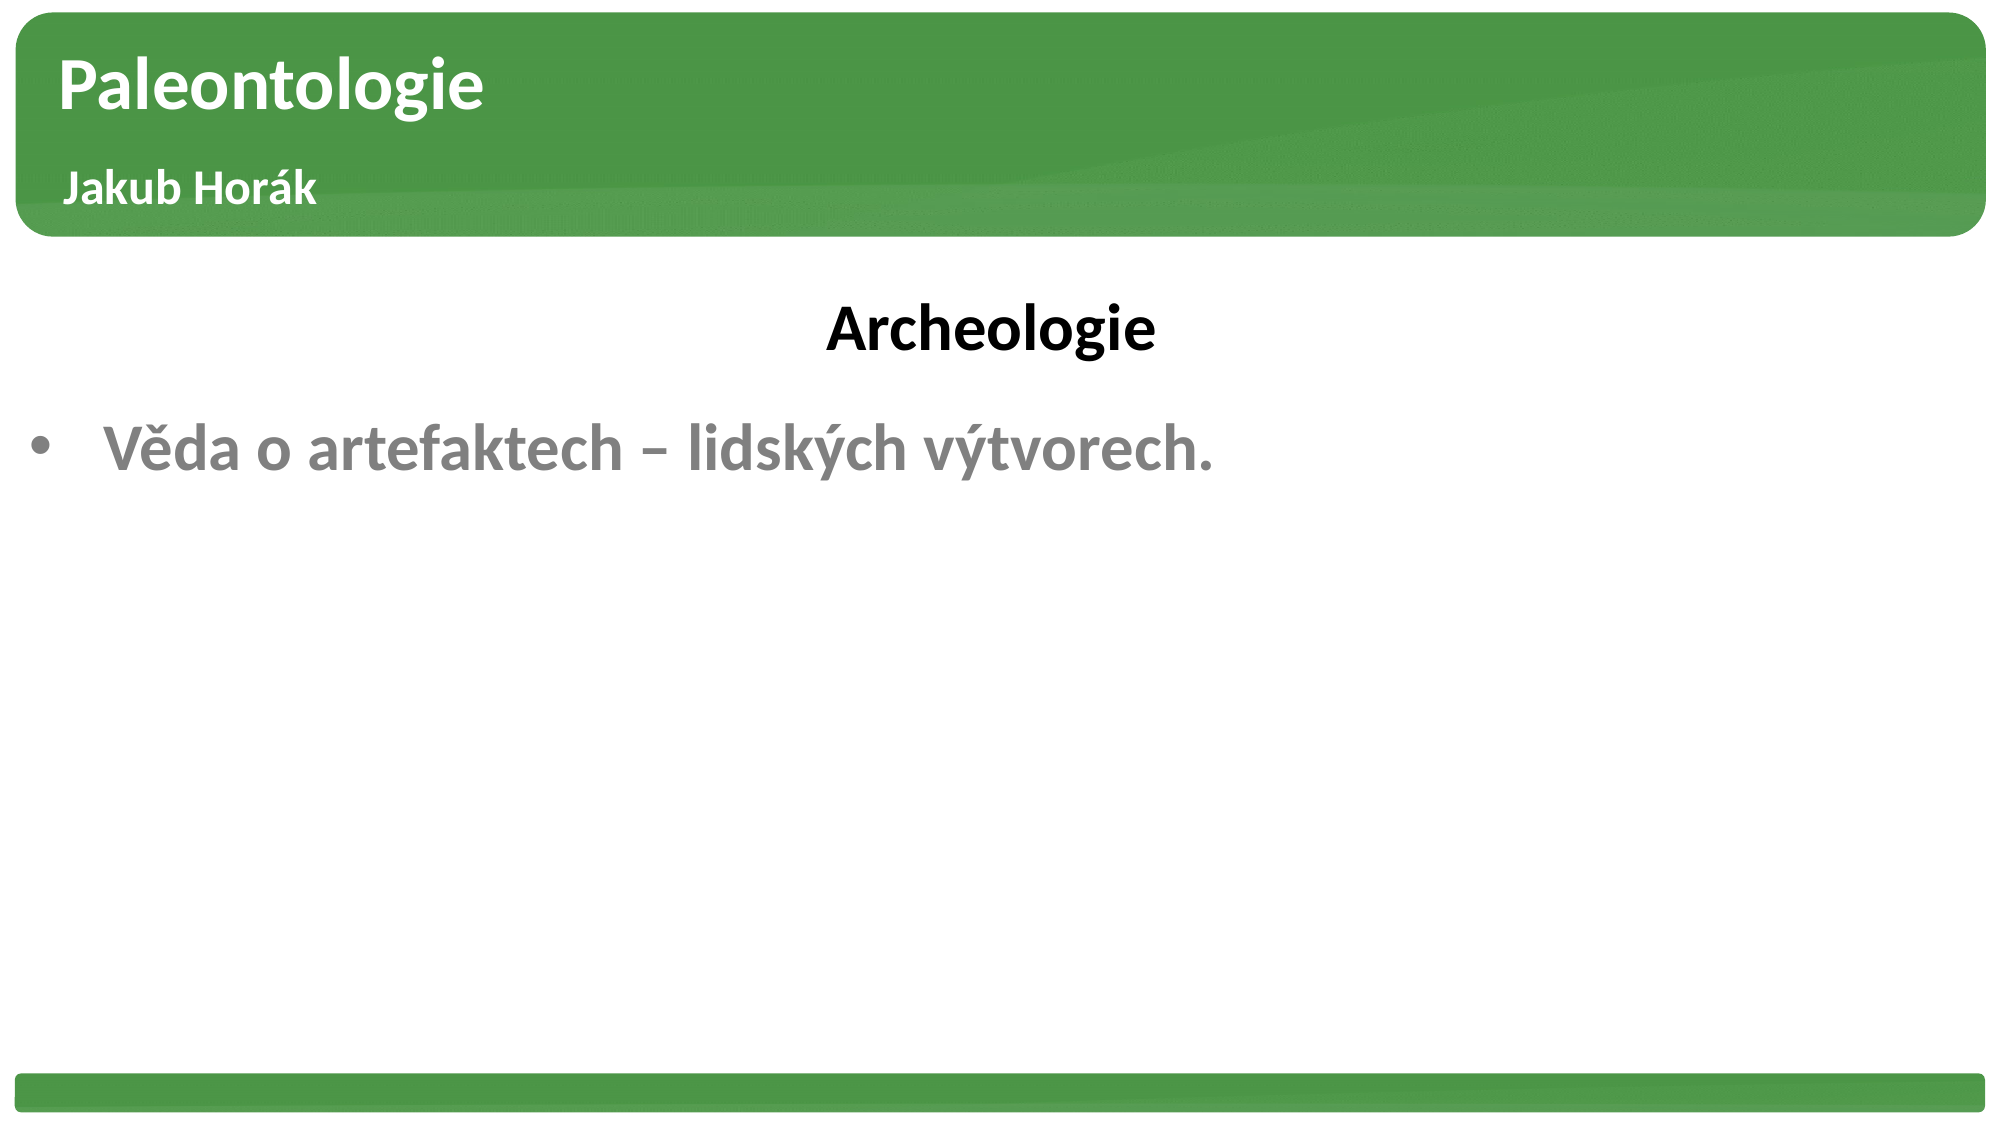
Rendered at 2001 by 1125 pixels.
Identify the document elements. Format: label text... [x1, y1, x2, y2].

text_box [13, 1072, 1987, 1114]
text_box Paleontologie Jakub Horák [14, 11, 1987, 236]
text_box Archeologie Věda o artefaktech – lidských výtvorech. [13, 236, 1985, 732]
